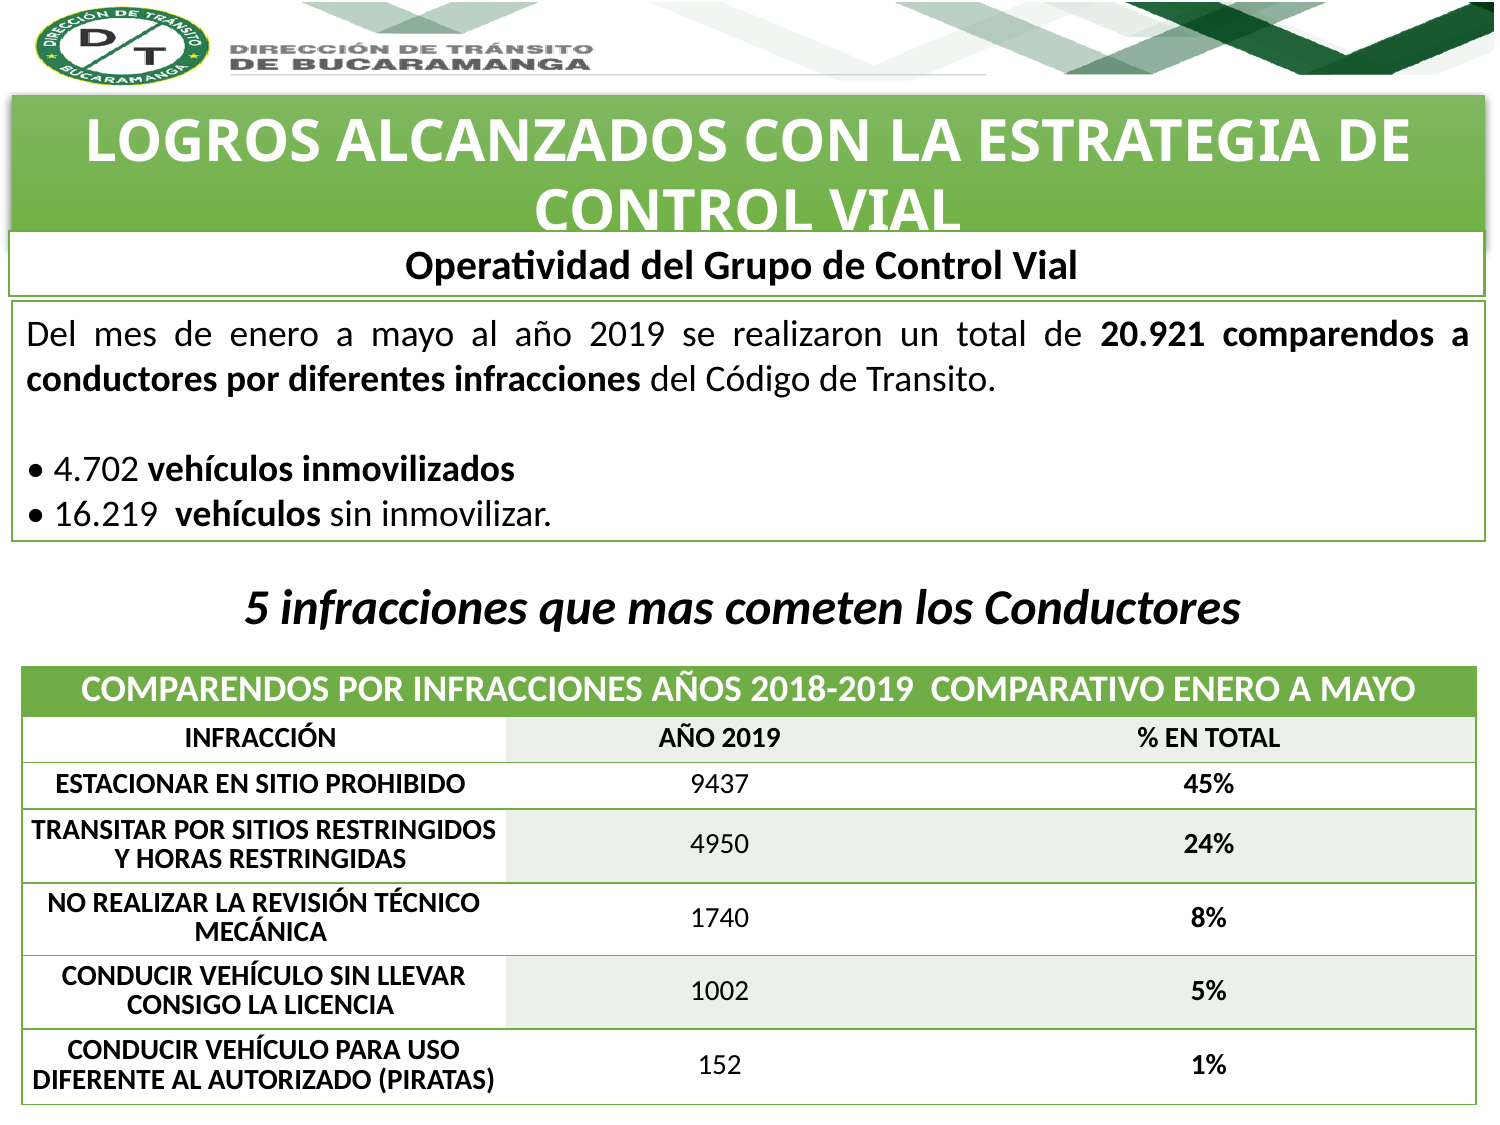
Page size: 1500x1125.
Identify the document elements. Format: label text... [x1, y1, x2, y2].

table_cell [933, 763, 942, 808]
table_cell ESTACIONAR EN SITIO PROHIBIDO [23, 763, 506, 808]
table_cell [933, 1030, 942, 1104]
table_cell 45% [942, 763, 1475, 808]
table_cell TRANSITAR POR SITIOS RESTRINGIDOS Y HORAS RESTRINGIDAS [23, 810, 506, 882]
table_cell 152 [506, 1030, 933, 1104]
table_cell 4950 [506, 810, 933, 882]
text_box 5 infracciones que mas cometen los Conductores [44, 567, 1452, 642]
text_box Operatividad del Grupo de Control Vial [8, 230, 1486, 297]
table_cell CONDUCIR VEHÍCULO PARA USO DIFERENTE AL AUTORIZADO (PIRATAS) [23, 1030, 506, 1104]
table_cell 1740 [506, 884, 933, 955]
picture [0, 2, 1494, 92]
table_cell [933, 810, 942, 882]
table_cell 24% [942, 810, 1475, 882]
text_box Del mes de enero a mayo al año 2019 se realizaron un total de 20.921 comparendos a conductores por diferentes infracciones del Código de Transito. • 4.702 vehículos inmovilizados • 16.219 vehículos sin inmovilizar. [11, 300, 1486, 542]
table_cell 1% [942, 1030, 1475, 1104]
text_box LOGROS ALCANZADOS CON LA ESTRATEGIA DE CONTROL VIAL [11, 95, 1485, 230]
table_cell 1002 [506, 956, 933, 1028]
table_cell [933, 956, 942, 1028]
table_cell CONDUCIR VEHÍCULO SIN LLEVAR CONSIGO LA LICENCIA [23, 956, 506, 1028]
table_cell 5% [942, 956, 1475, 1028]
table_cell % EN TOTAL [942, 717, 1475, 762]
table_cell 9437 [506, 763, 933, 808]
table_cell [933, 884, 942, 955]
table_cell 8% [942, 884, 1475, 955]
table_cell AÑO 2019 [506, 717, 933, 762]
table_cell NO REALIZAR LA REVISIÓN TÉCNICO MECÁNICA [23, 884, 506, 955]
table_cell INFRACCIÓN [23, 717, 506, 762]
table_cell [933, 717, 942, 762]
table_header COMPARENDOS POR INFRACCIONES AÑOS 2018-2019 COMPARATIVO ENERO A MAYO [23, 668, 1475, 715]
